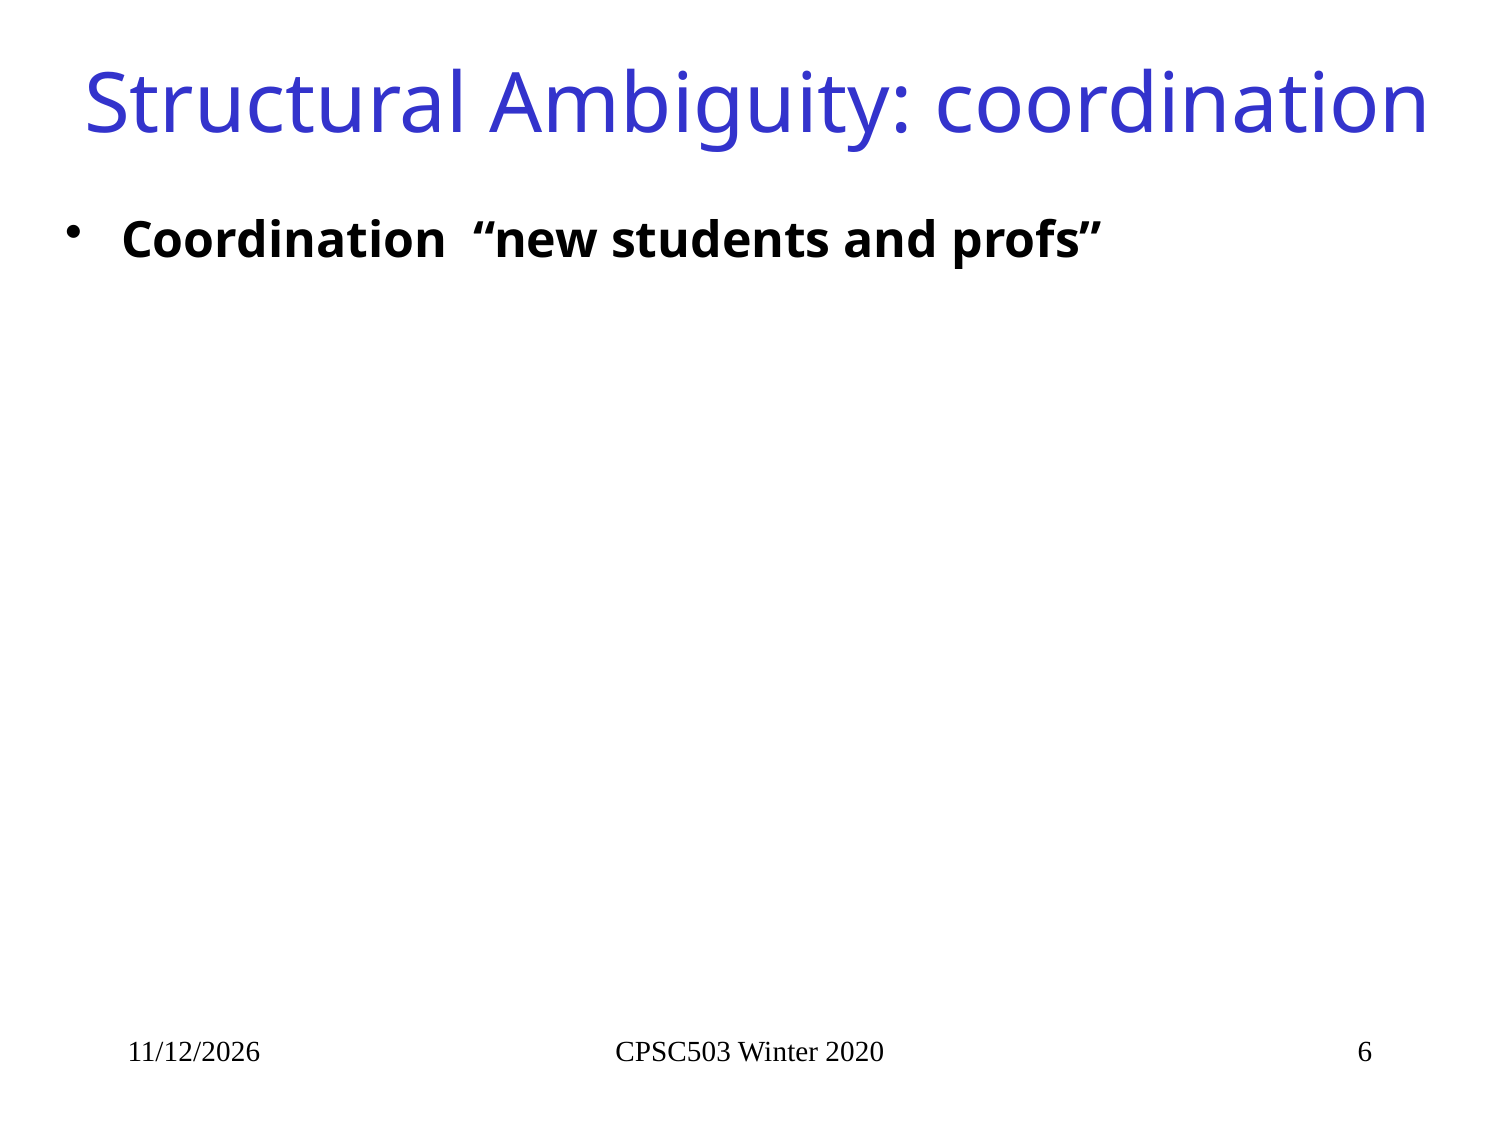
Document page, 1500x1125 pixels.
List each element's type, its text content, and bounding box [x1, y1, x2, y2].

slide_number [112, 1024, 426, 1101]
title Structural Ambiguity: coordination [14, 4, 1500, 193]
list Coordination “new students and profs” [49, 199, 1176, 301]
footer CPSC503 Winter 2020 [512, 1024, 988, 1101]
slide_number 6 [1074, 1024, 1388, 1101]
